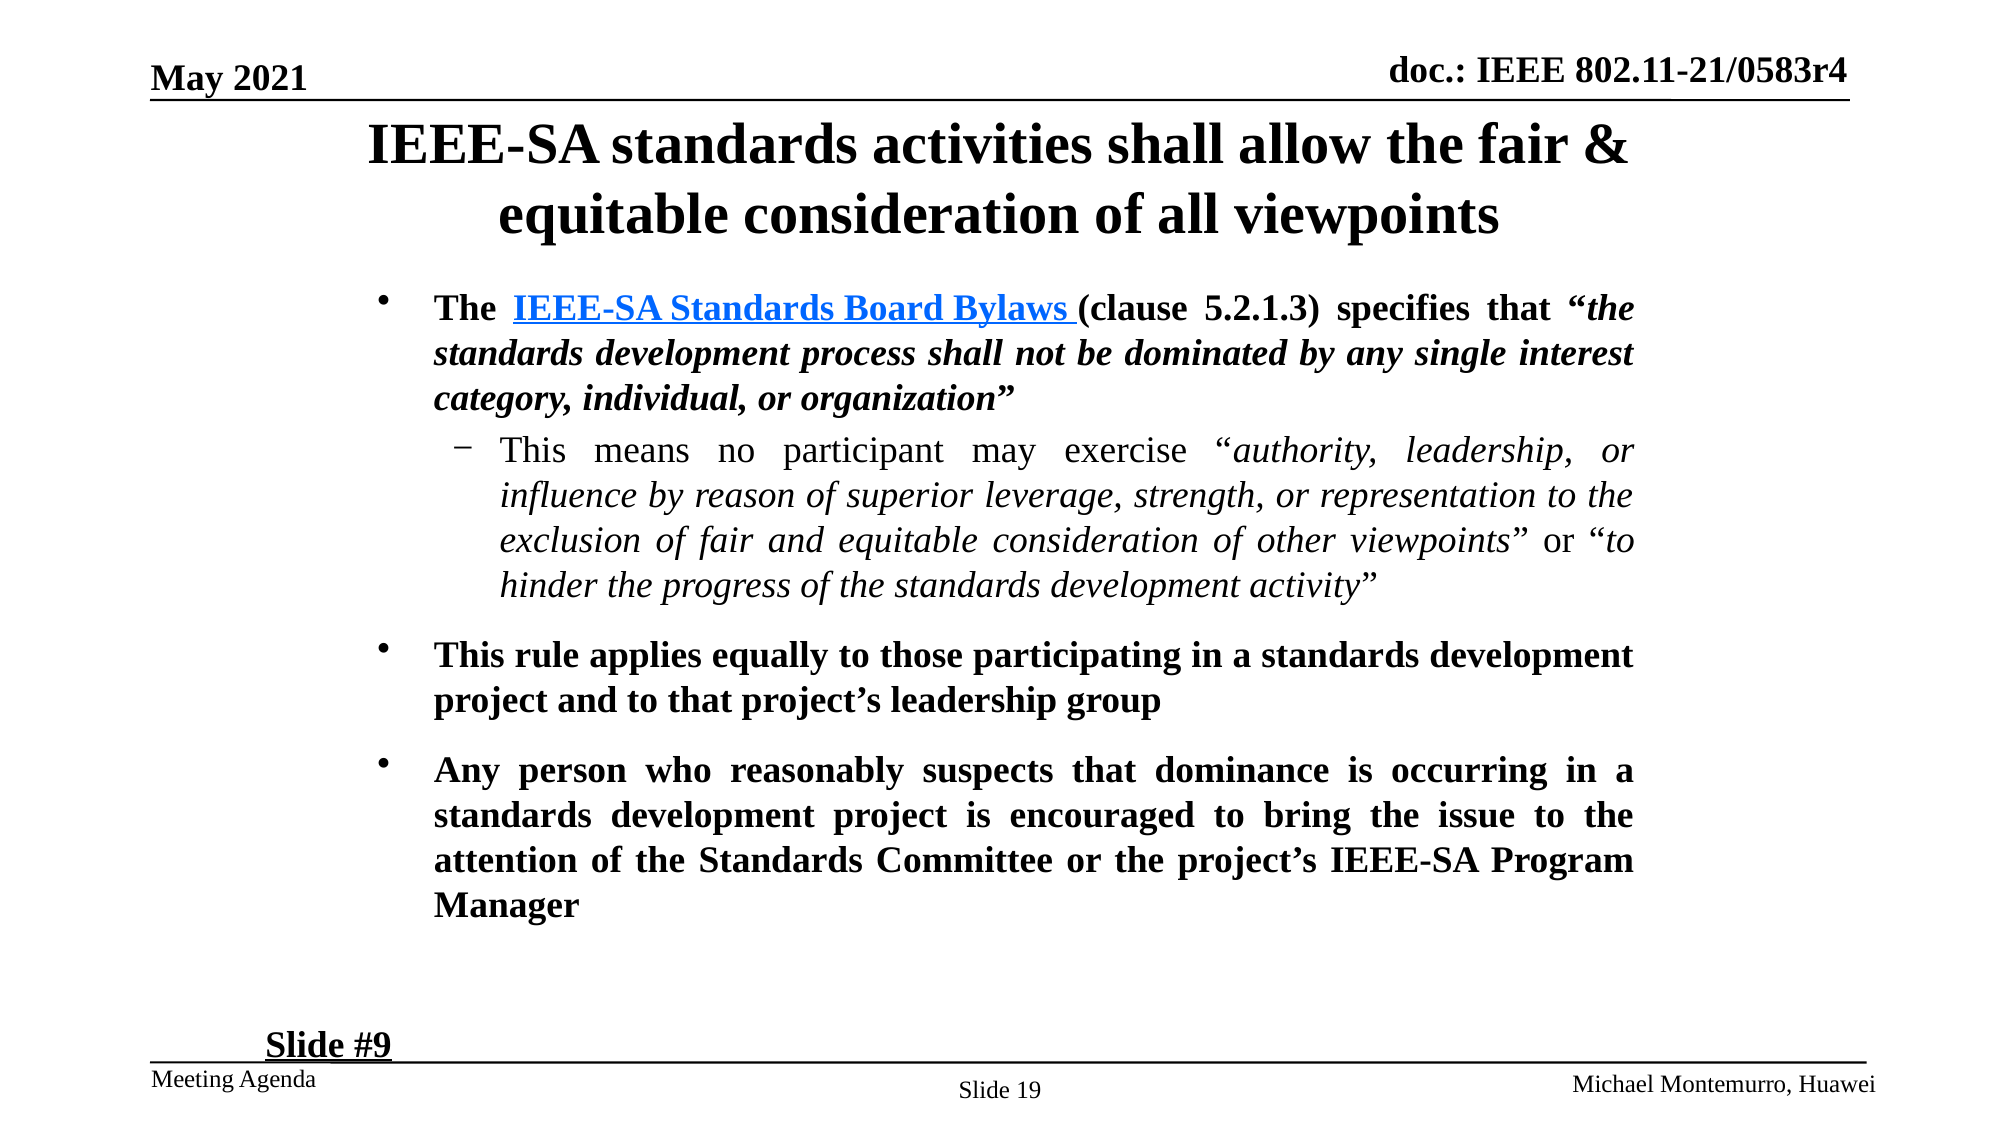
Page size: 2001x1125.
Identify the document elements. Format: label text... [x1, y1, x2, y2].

slide_number Slide 19 [957, 1072, 1042, 1108]
text_box IEEE-SA standards activities shall allow the fair & equitable consideration of all viewpoints [350, 87, 1650, 263]
text_box Slide #9 [250, 1012, 407, 1073]
footer Michael Montemurro, Huawei [1462, 1067, 1877, 1098]
list The IEEE-SA Standards Board Bylaws (clause 5.2.1.3) specifies that “the standards development process shall not be dominated by any single interest category, individual, or organization” This means no participant may exercise “authority, leadership, or influence by reason of superior leverage, strength, or representation to the exclusion of fair and equitable consideration of other viewpoints” or “to hinder the progress of the standards development activity” This rule applies equally to those participating in a standards development project and to that project’s leadership group Any person who reasonably suspects that dominance is occurring in a standards development project is encouraged to bring the issue to the attention of the Standards Committee or the project’s IEEE-SA Program Manager [362, 275, 1650, 1038]
